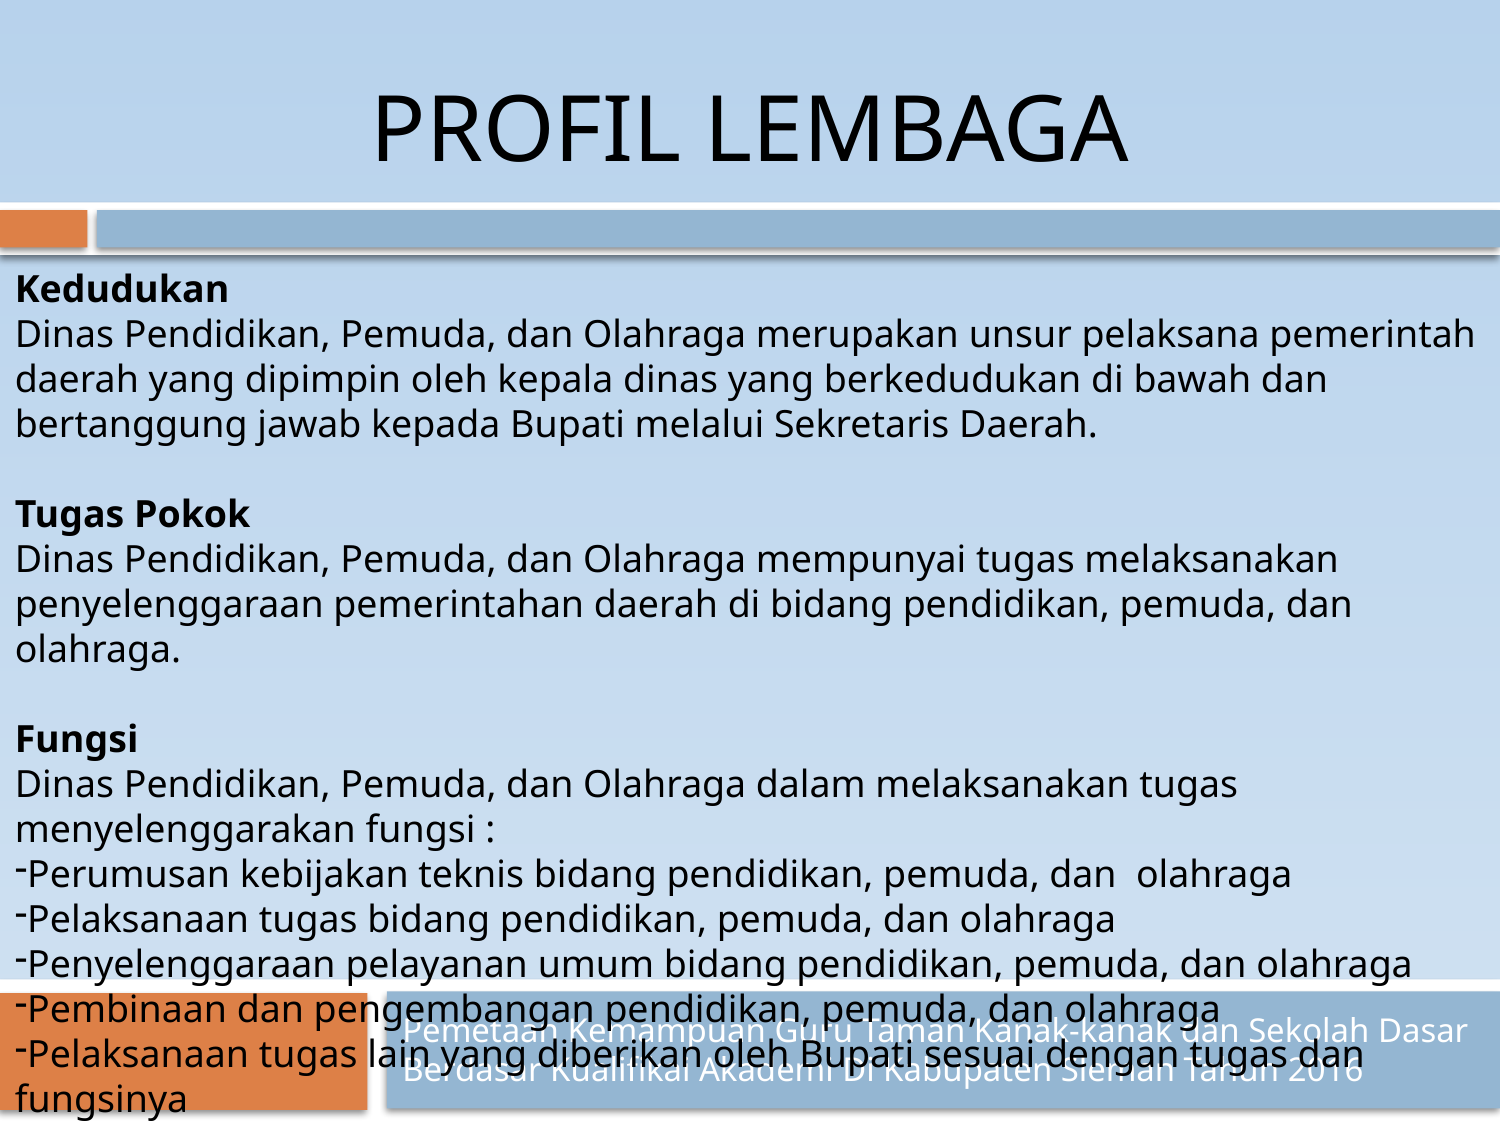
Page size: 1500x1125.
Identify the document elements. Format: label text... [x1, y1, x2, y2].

title PROFIL LEMBAGA [0, 0, 1500, 188]
text_box Kedudukan Dinas Pendidikan, Pemuda, dan Olahraga merupakan unsur pelaksana pemerintah daerah yang dipimpin oleh kepala dinas yang berkedudukan di bawah dan bertanggung jawab kepada Bupati melalui Sekretaris Daerah. Tugas Pokok Dinas Pendidikan, Pemuda, dan Olahraga mempunyai tugas melaksanakan penyelenggaraan pemerintahan daerah di bidang pendidikan, pemuda, dan olahraga. Fungsi Dinas Pendidikan, Pemuda, dan Olahraga dalam melaksanakan tugas menyelenggarakan fungsi : Perumusan kebijakan teknis bidang pendidikan, pemuda, dan olahraga Pelaksanaan tugas bidang pendidikan, pemuda, dan olahraga Penyelenggaraan pelayanan umum bidang pendidikan, pemuda, dan olahraga Pembinaan dan pengembangan pendidikan, pemuda, dan olahraga Pelaksanaan tugas lain yang diberikan oleh Bupati sesuai dengan tugas dan fungsinya [0, 257, 1500, 1125]
